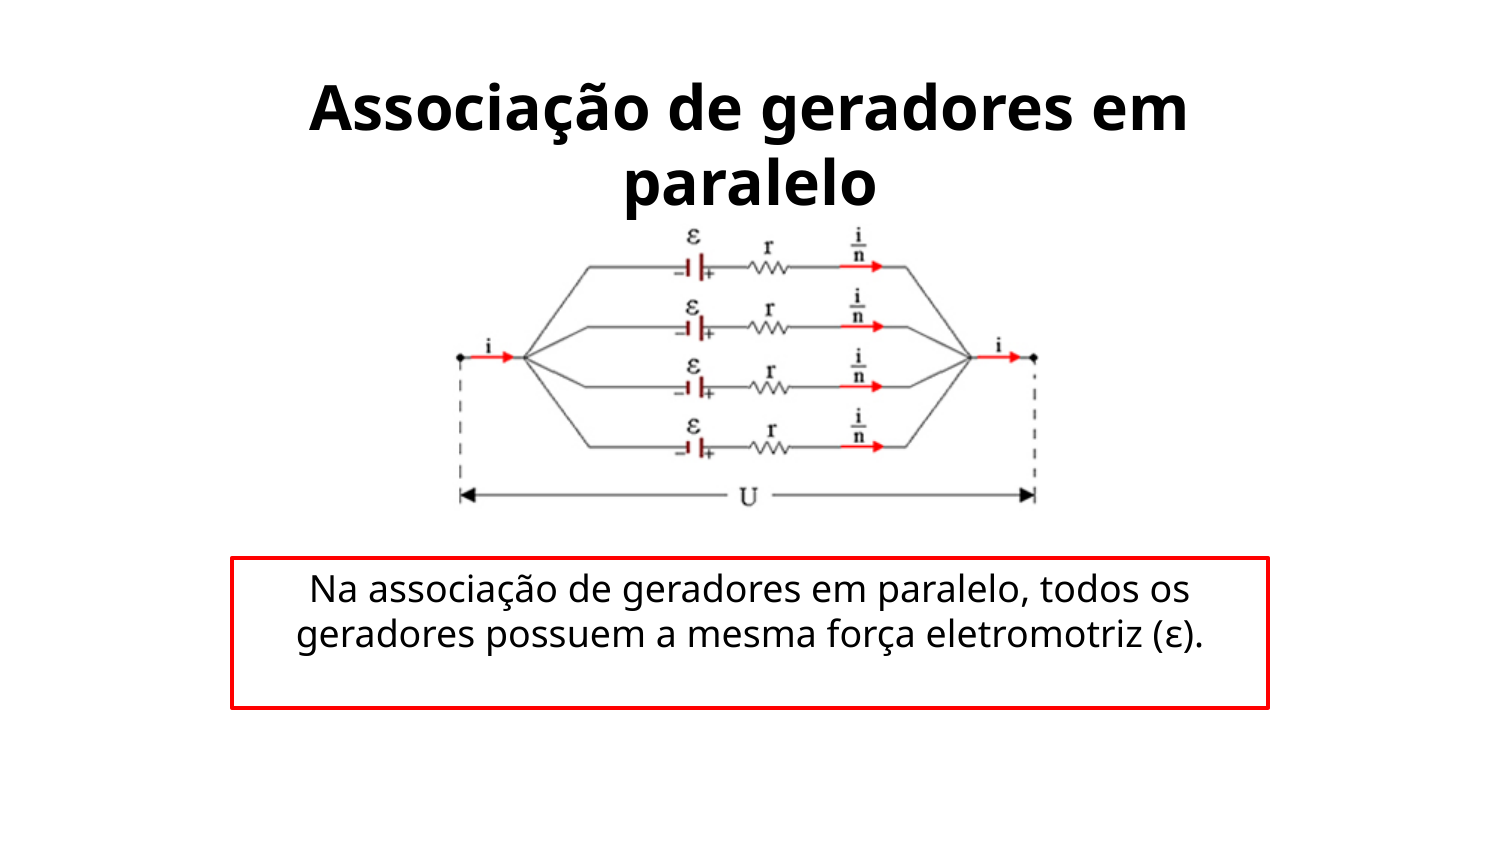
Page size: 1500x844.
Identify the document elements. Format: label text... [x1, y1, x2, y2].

picture [452, 222, 1048, 535]
title Associação de geradores em paralelo [174, 52, 1326, 176]
